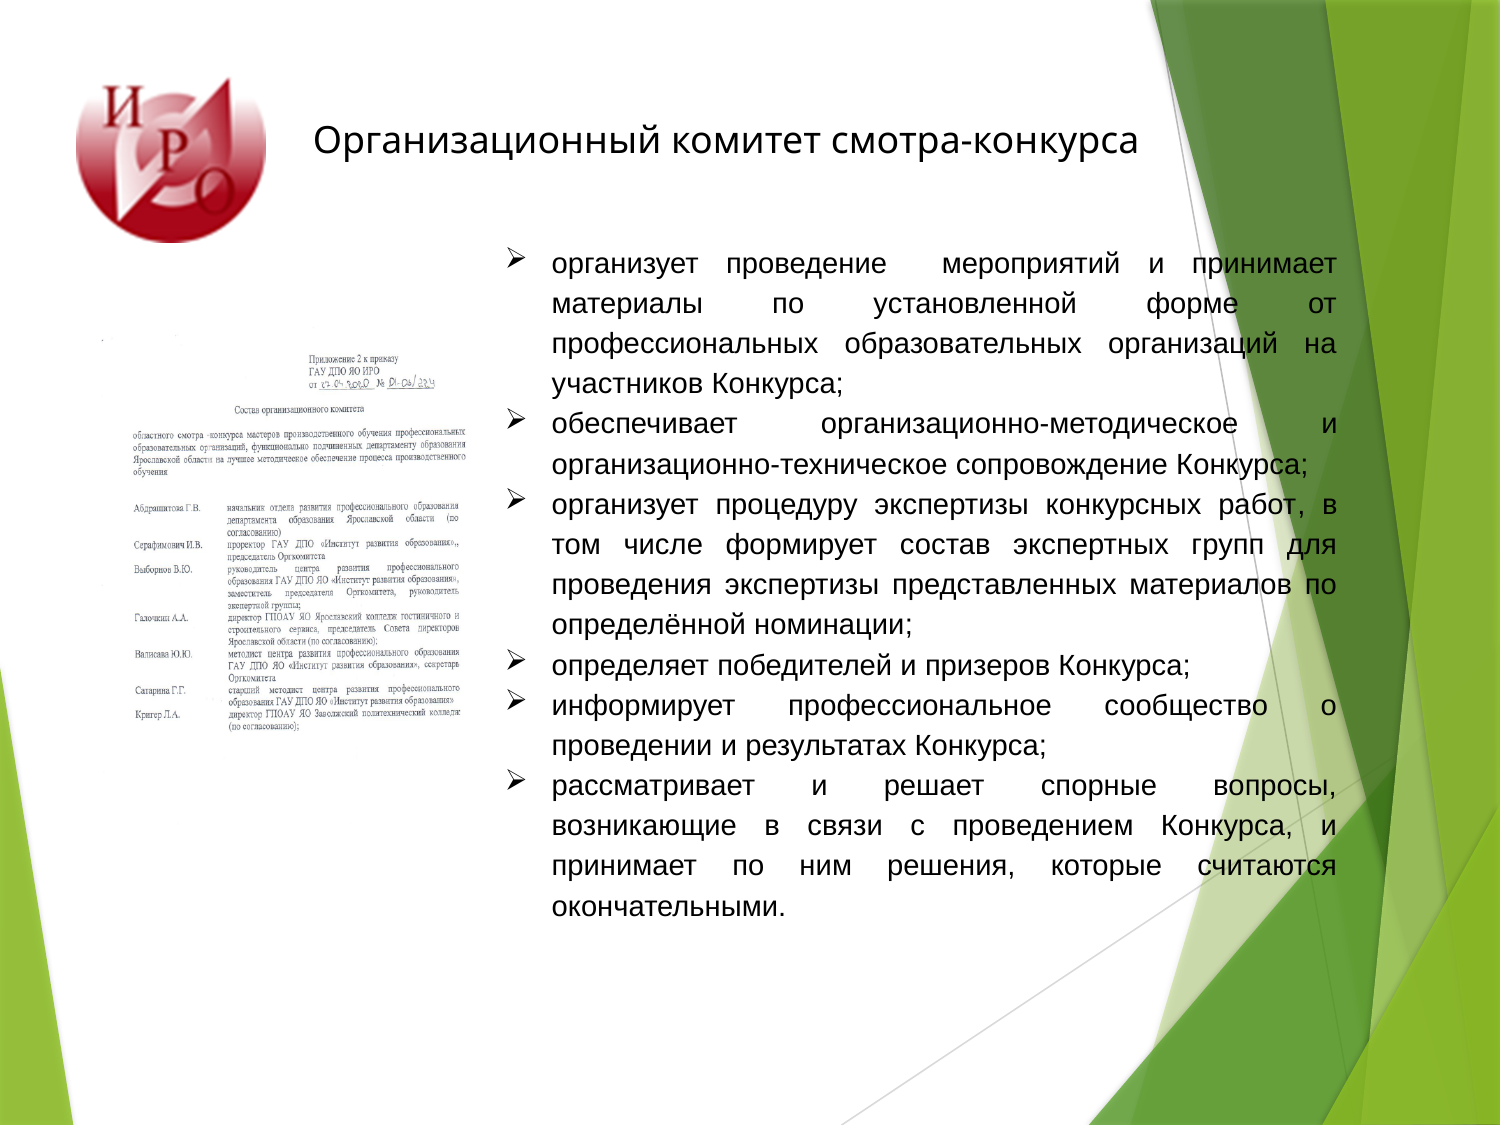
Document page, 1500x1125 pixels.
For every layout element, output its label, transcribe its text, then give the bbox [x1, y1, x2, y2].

text_box организует проведение мероприятий и принимает материалы по установленной форме от профессиональных образовательных организаций на участников Конкурса; обеспечивает организационно-методическое и организационно-техническое сопровождение Конкурса; организует процедуру экспертизы конкурсных работ, в том числе формирует состав экспертных групп для проведения экспертизы представленных материалов по определённой номинации; определяет победителей и призеров Конкурса; информирует профессиональное сообщество о проведении и результатах Конкурса; рассматривает и решает спорные вопросы, возникающие в связи с проведением Конкурса, и принимает по ним решения, которые считаются окончательными. [490, 231, 1353, 930]
picture [101, 325, 479, 842]
picture [76, 47, 267, 243]
text_box Организационный комитет смотра-конкурса [289, 113, 1164, 185]
